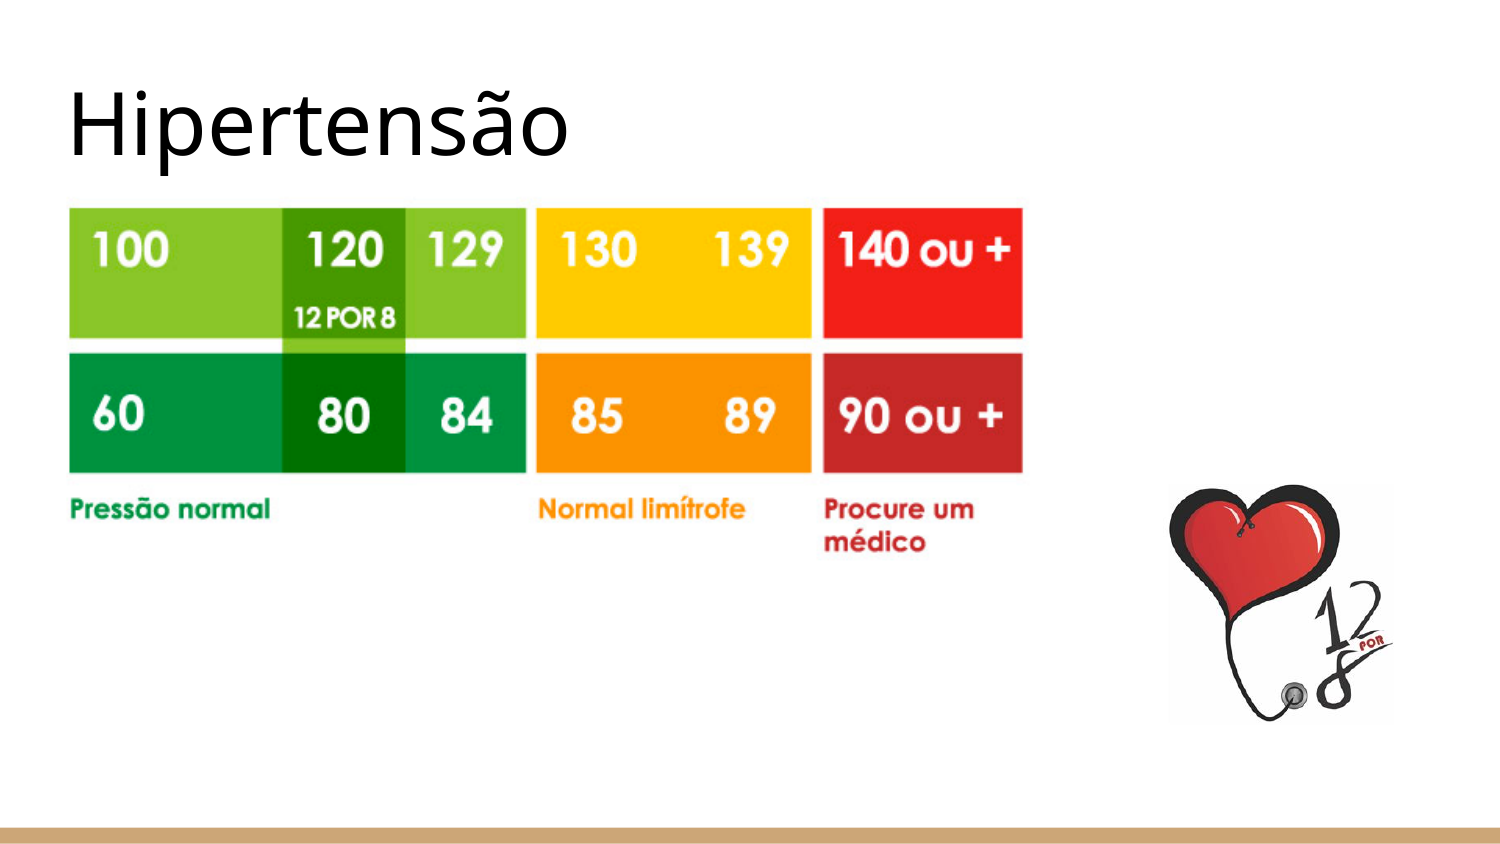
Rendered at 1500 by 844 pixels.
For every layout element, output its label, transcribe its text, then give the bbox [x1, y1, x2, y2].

title Hipertensão [51, 51, 1449, 189]
picture [1109, 470, 1435, 727]
picture [50, 187, 1046, 570]
